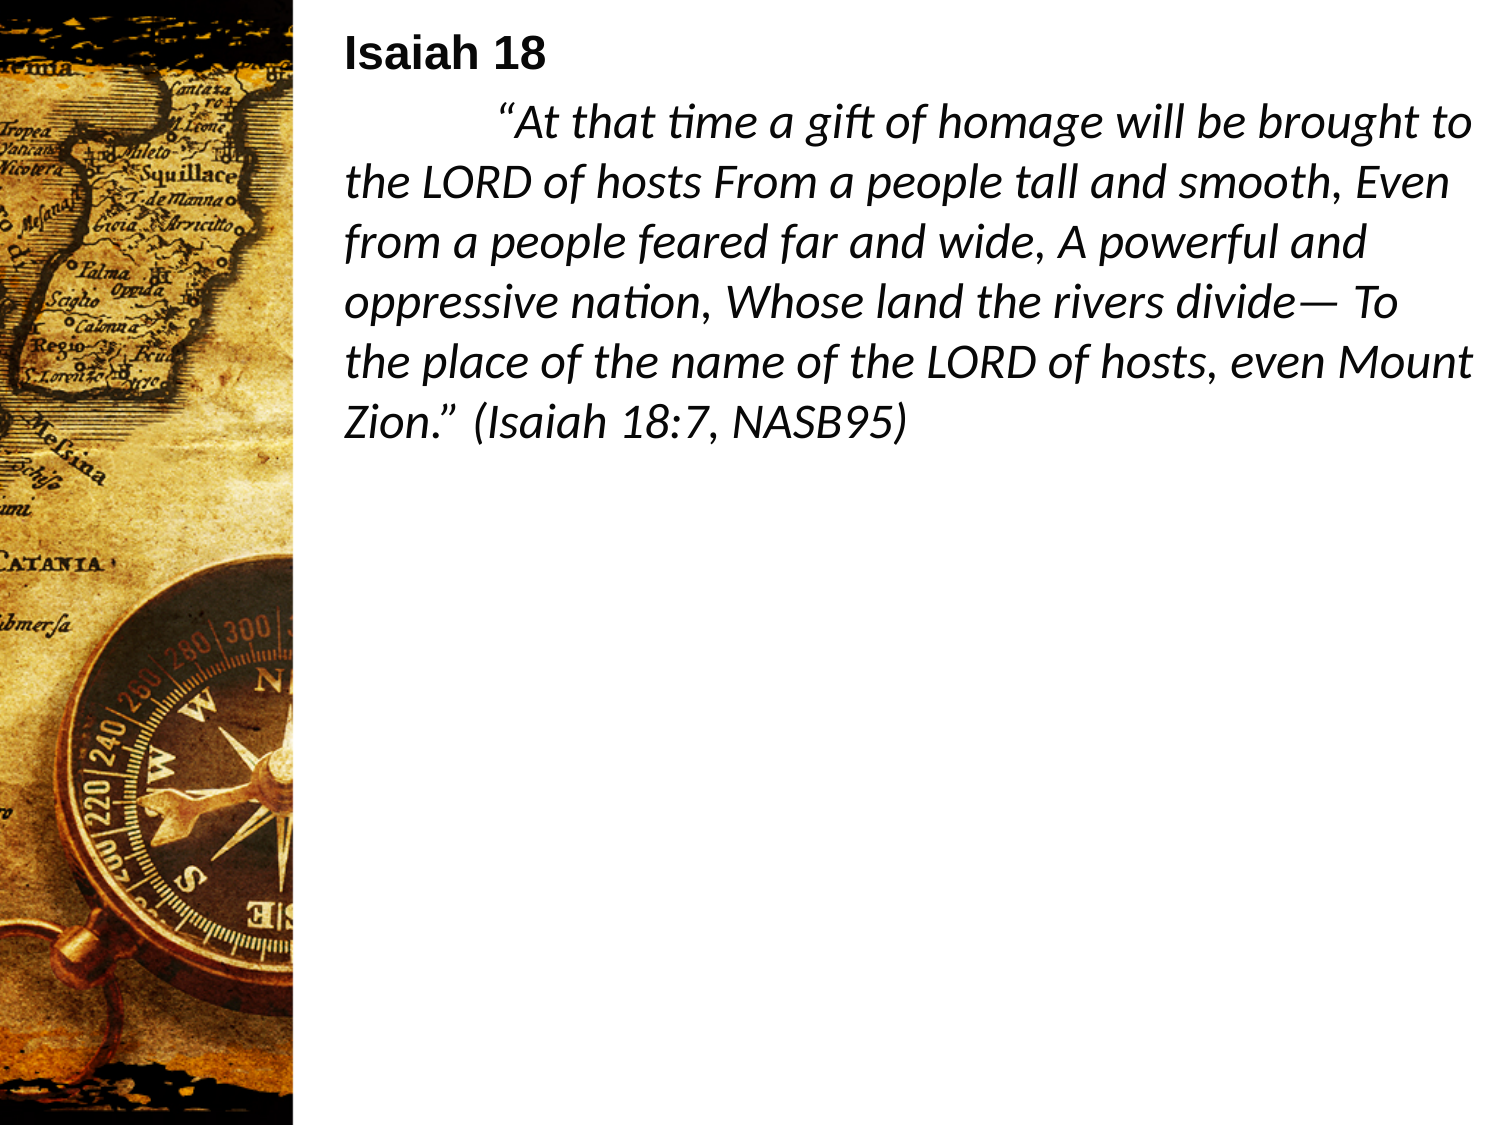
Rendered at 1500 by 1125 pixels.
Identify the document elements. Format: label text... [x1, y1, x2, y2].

list Isaiah 18 “At that time a gift of homage will be brought to the LORD of hosts From a people tall and smooth, Even from a people feared far and wide, A powerful and oppressive nation, Whose land the rivers divide— To the place of the name of the LORD of hosts, even Mount Zion.” (Isaiah 18:7, NASB95) [328, 13, 1491, 1012]
picture [0, 0, 1500, 1125]
